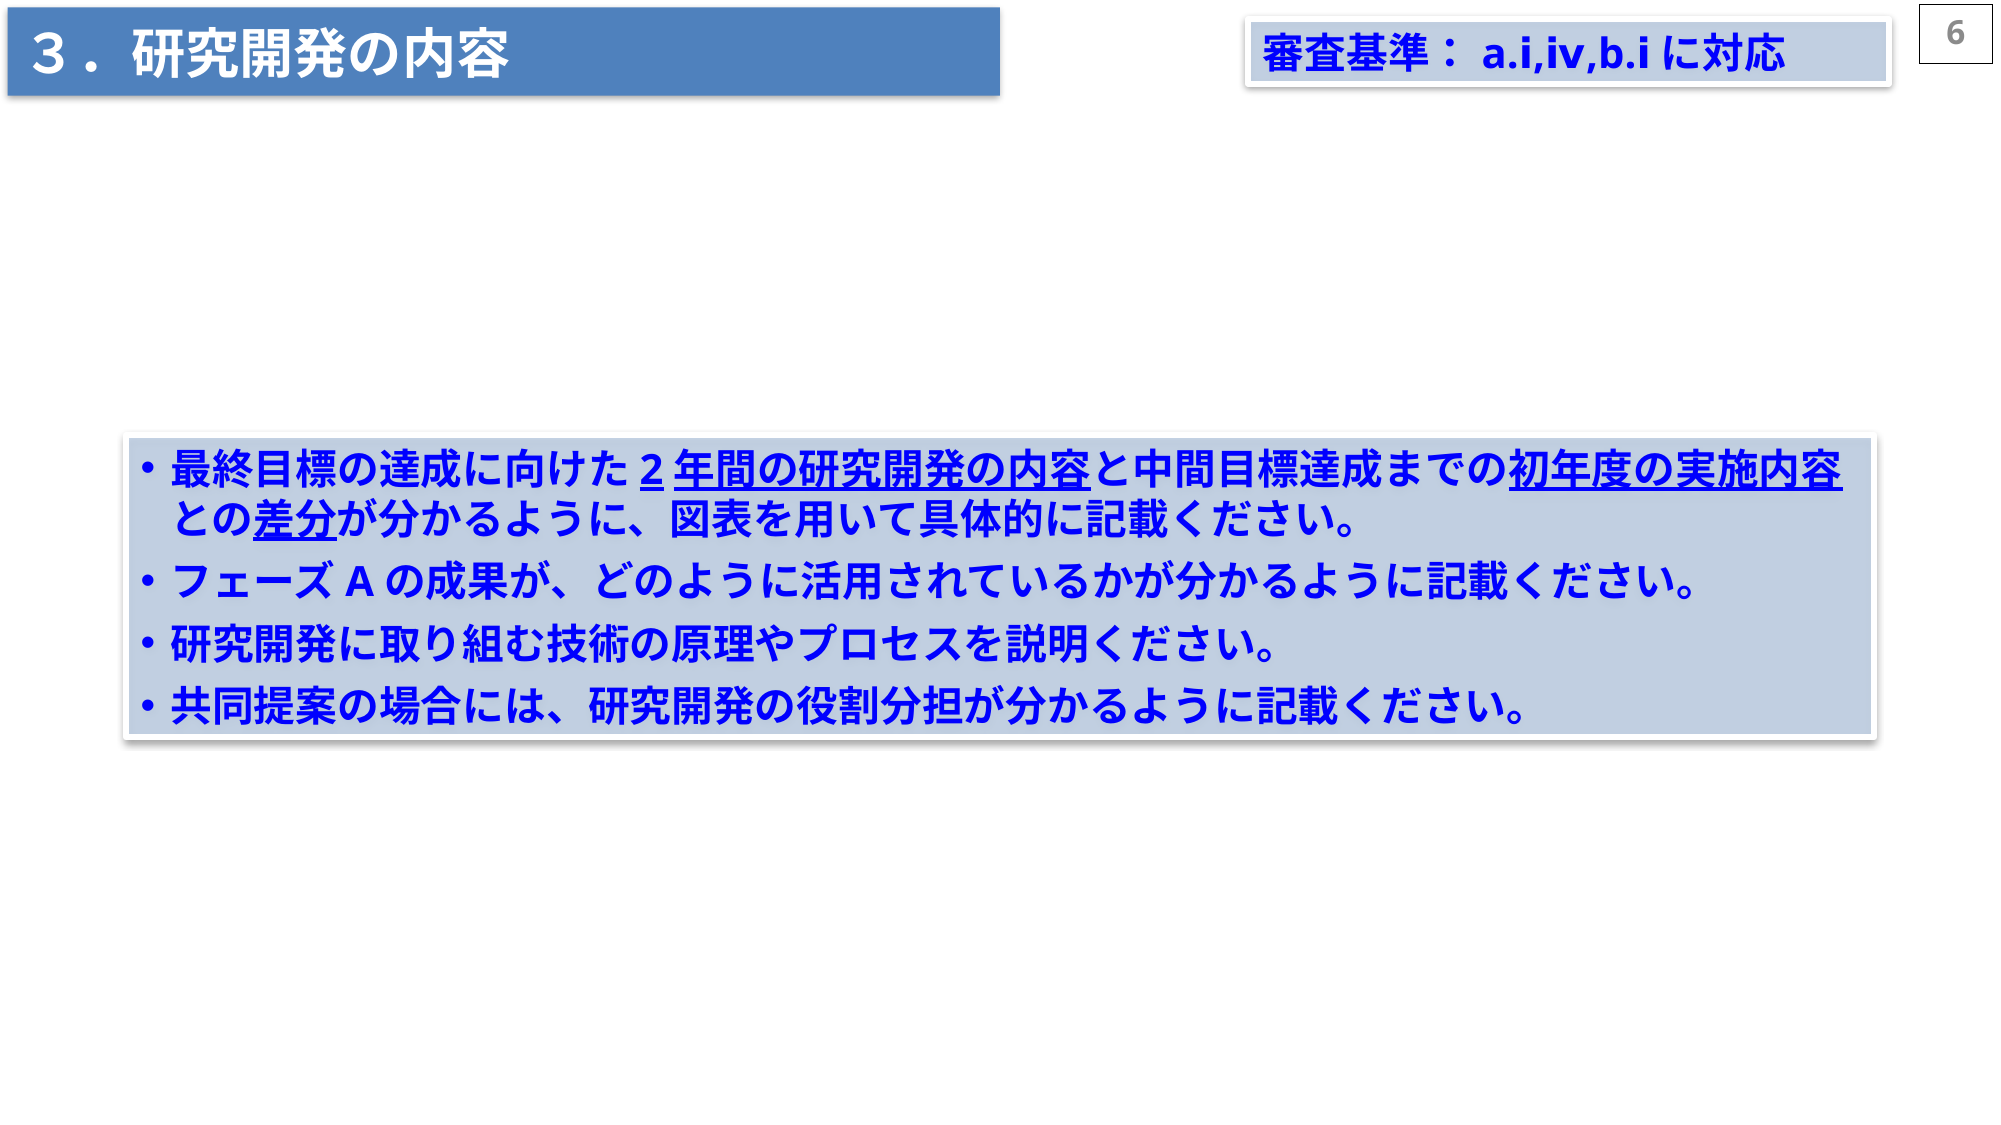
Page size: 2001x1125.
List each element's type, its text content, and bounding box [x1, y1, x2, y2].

text_box 審査基準：a.ⅰ,ⅳ,b.ⅰに対応 [1245, 16, 1892, 87]
title ３．研究開発の内容 [7, 7, 1000, 96]
text_box 6 [1919, 4, 1993, 64]
text_box 最終目標の達成に向けた2年間の研究開発の内容と中間目標達成までの初年度の実施内容との差分が分かるように、図表を用いて具体的に記載ください。 フェーズAの成果が、どのように活用されているかが分かるように記載ください。 研究開発に取り組む技術の原理やプロセスを説明ください。 共同提案の場合には、研究開発の役割分担が分かるように記載ください。 [123, 432, 1877, 740]
